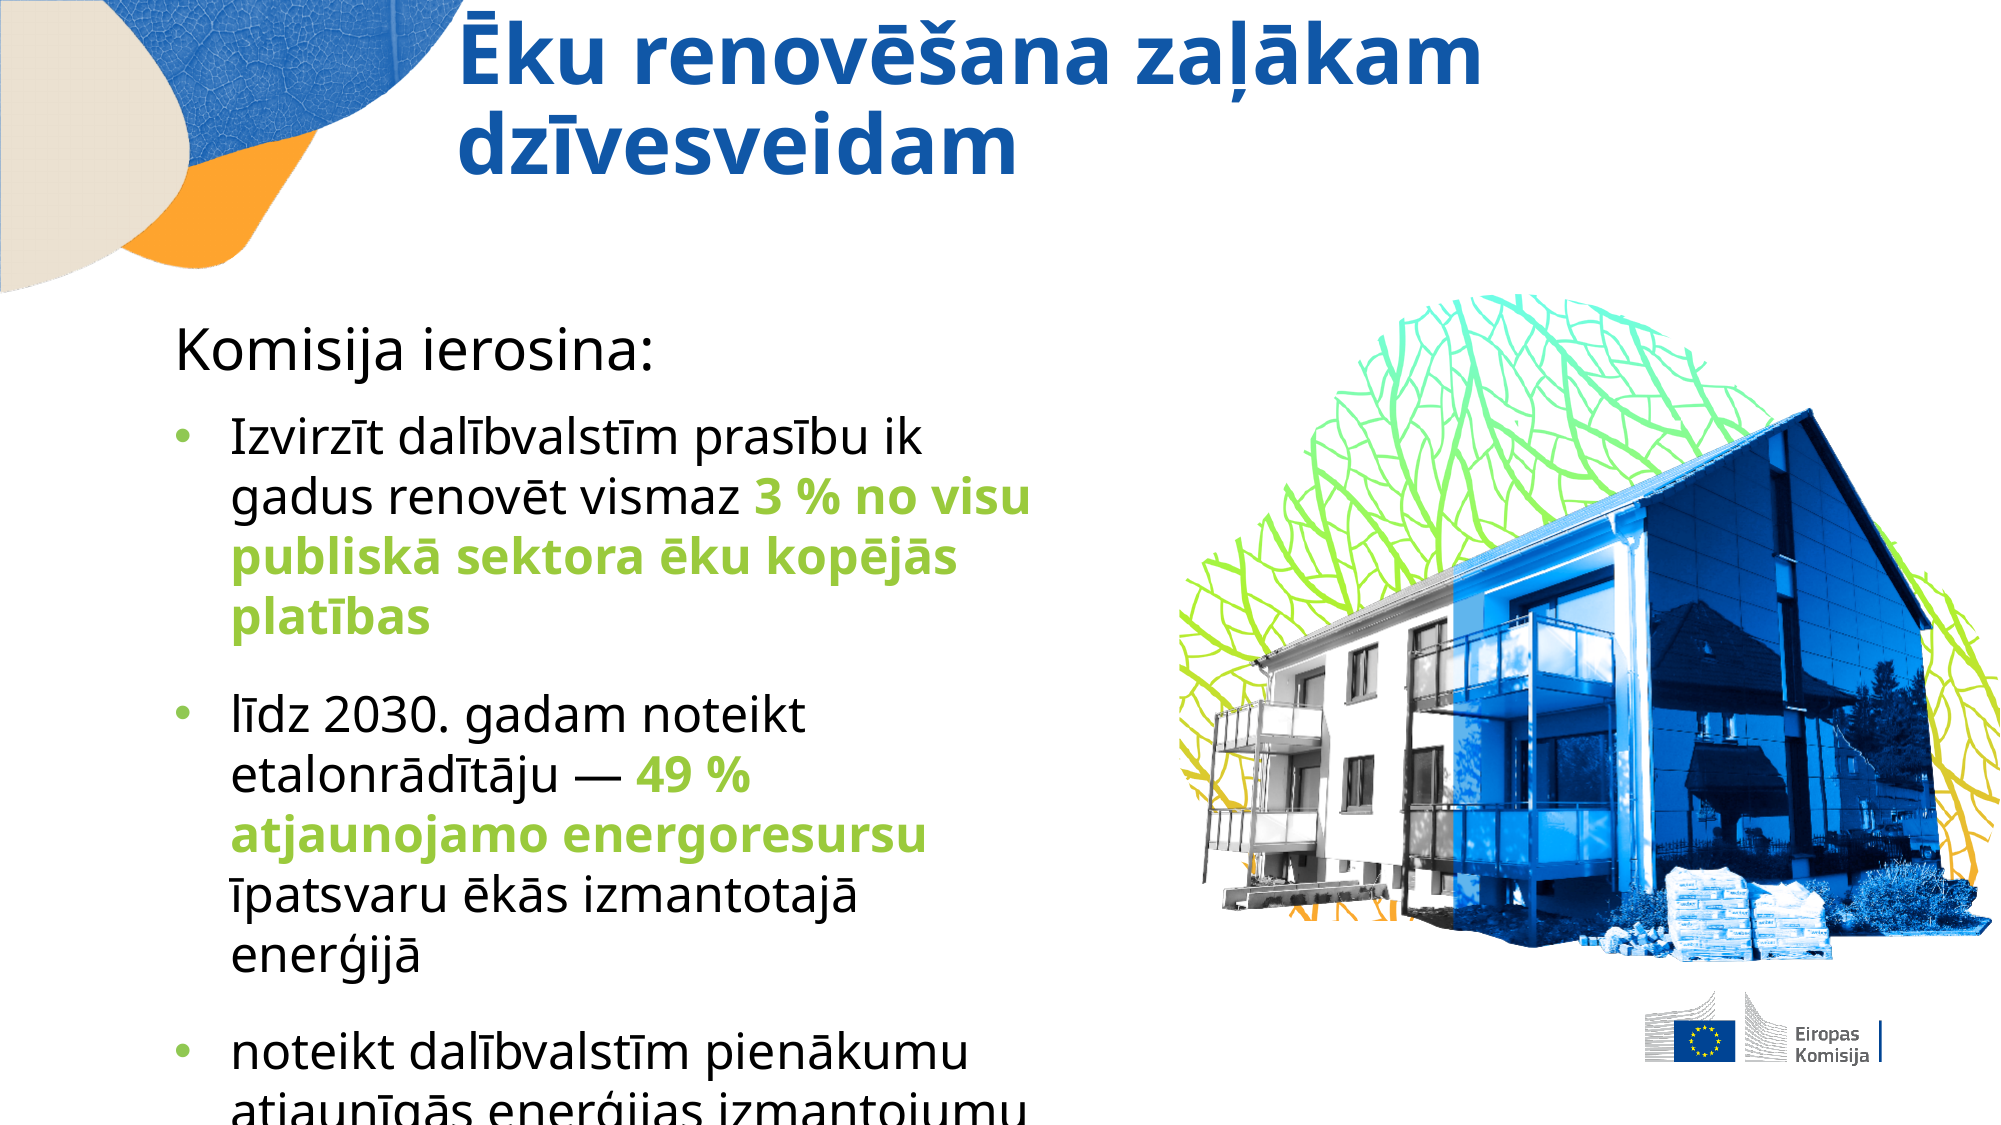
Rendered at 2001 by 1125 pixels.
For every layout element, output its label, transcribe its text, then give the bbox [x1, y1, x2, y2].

text_box Izvirzīt dalībvalstīm prasību ik gadus renovēt vismaz 3 % no visu publiskā sektora ēku kopējās platības līdz 2030. gadam noteikt etalonrādītāju — 49 % atjaunojamo energoresursu īpatsvaru ēkās izmantotajā enerģijā noteikt dalībvalstīm pienākumu atjaunīgās enerģijas izmantojumu siltumapgādē un aukstumapgādē līdz 2030. gadam ik gadu palielināt par + 1,1 procentpunktu [159, 397, 1078, 1043]
picture [1094, 294, 2000, 1066]
title Ēku renovēšana zaļākam dzīvesveidam [441, 64, 1918, 193]
picture [1, 0, 474, 326]
list Komisija ierosina: [159, 304, 1179, 942]
